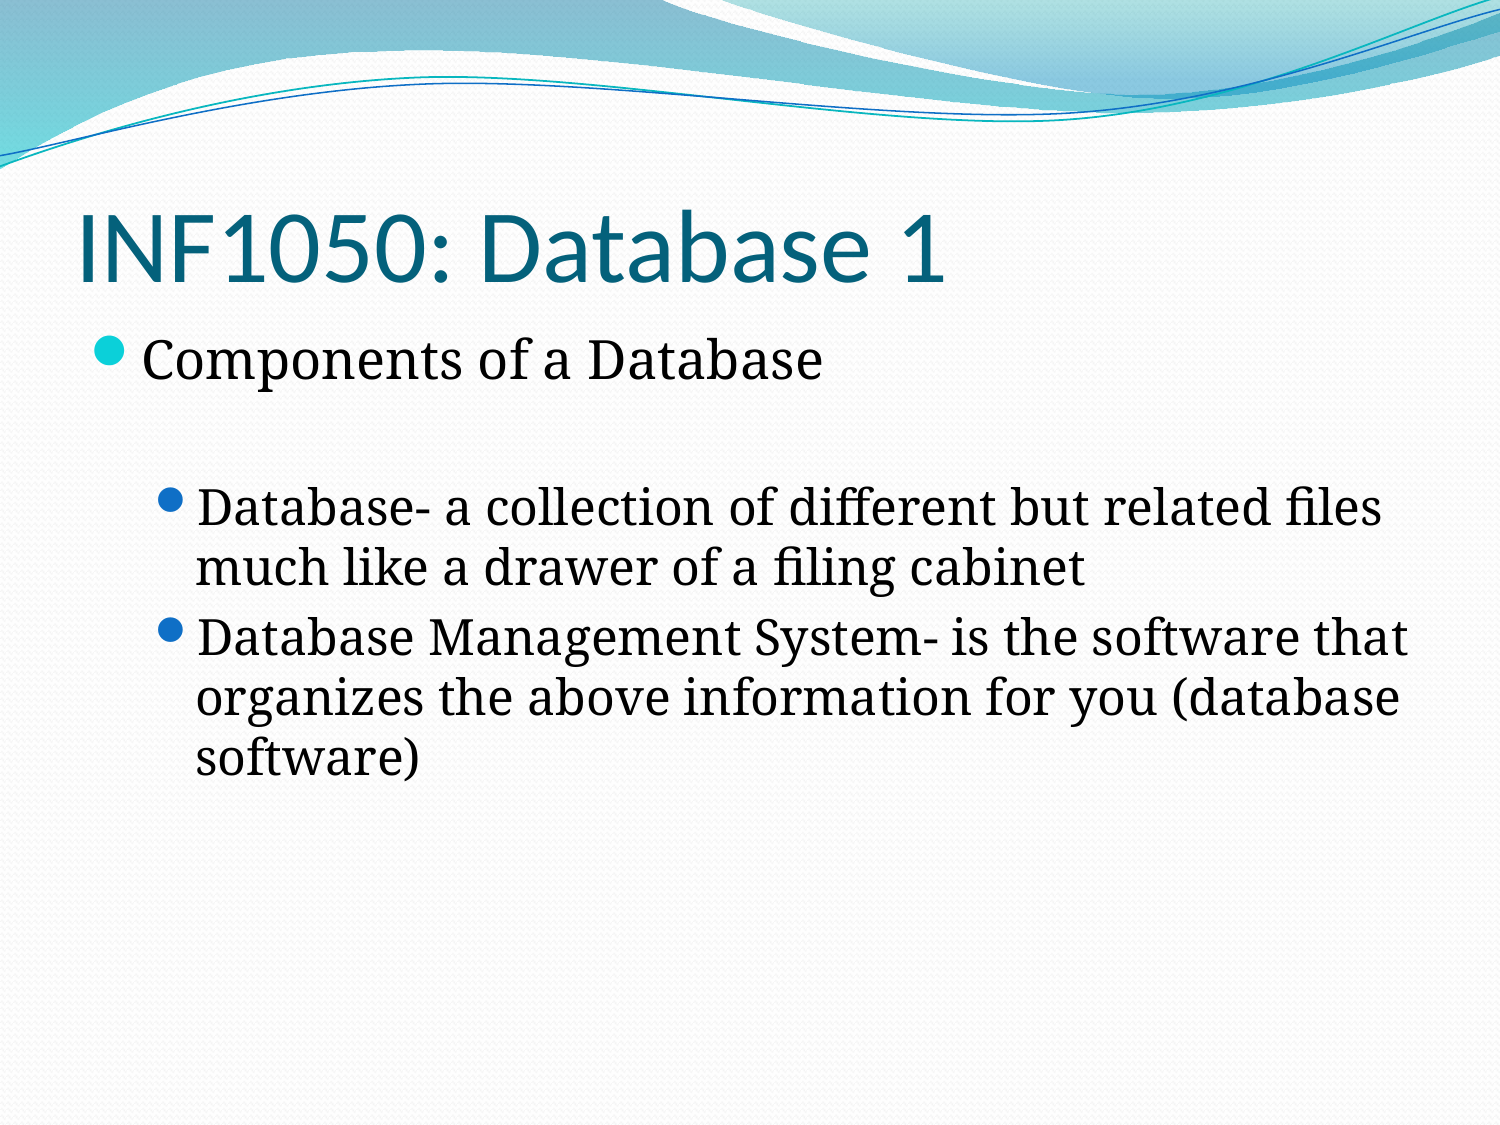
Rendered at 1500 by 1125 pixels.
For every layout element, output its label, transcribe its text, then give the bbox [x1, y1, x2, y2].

title INF1050: Database 1 [74, 115, 1426, 304]
list Components of a Database Database- a collection of different but related files much like a drawer of a filing cabinet Database Management System- is the software that organizes the above information for you (database software) [74, 317, 1426, 1038]
